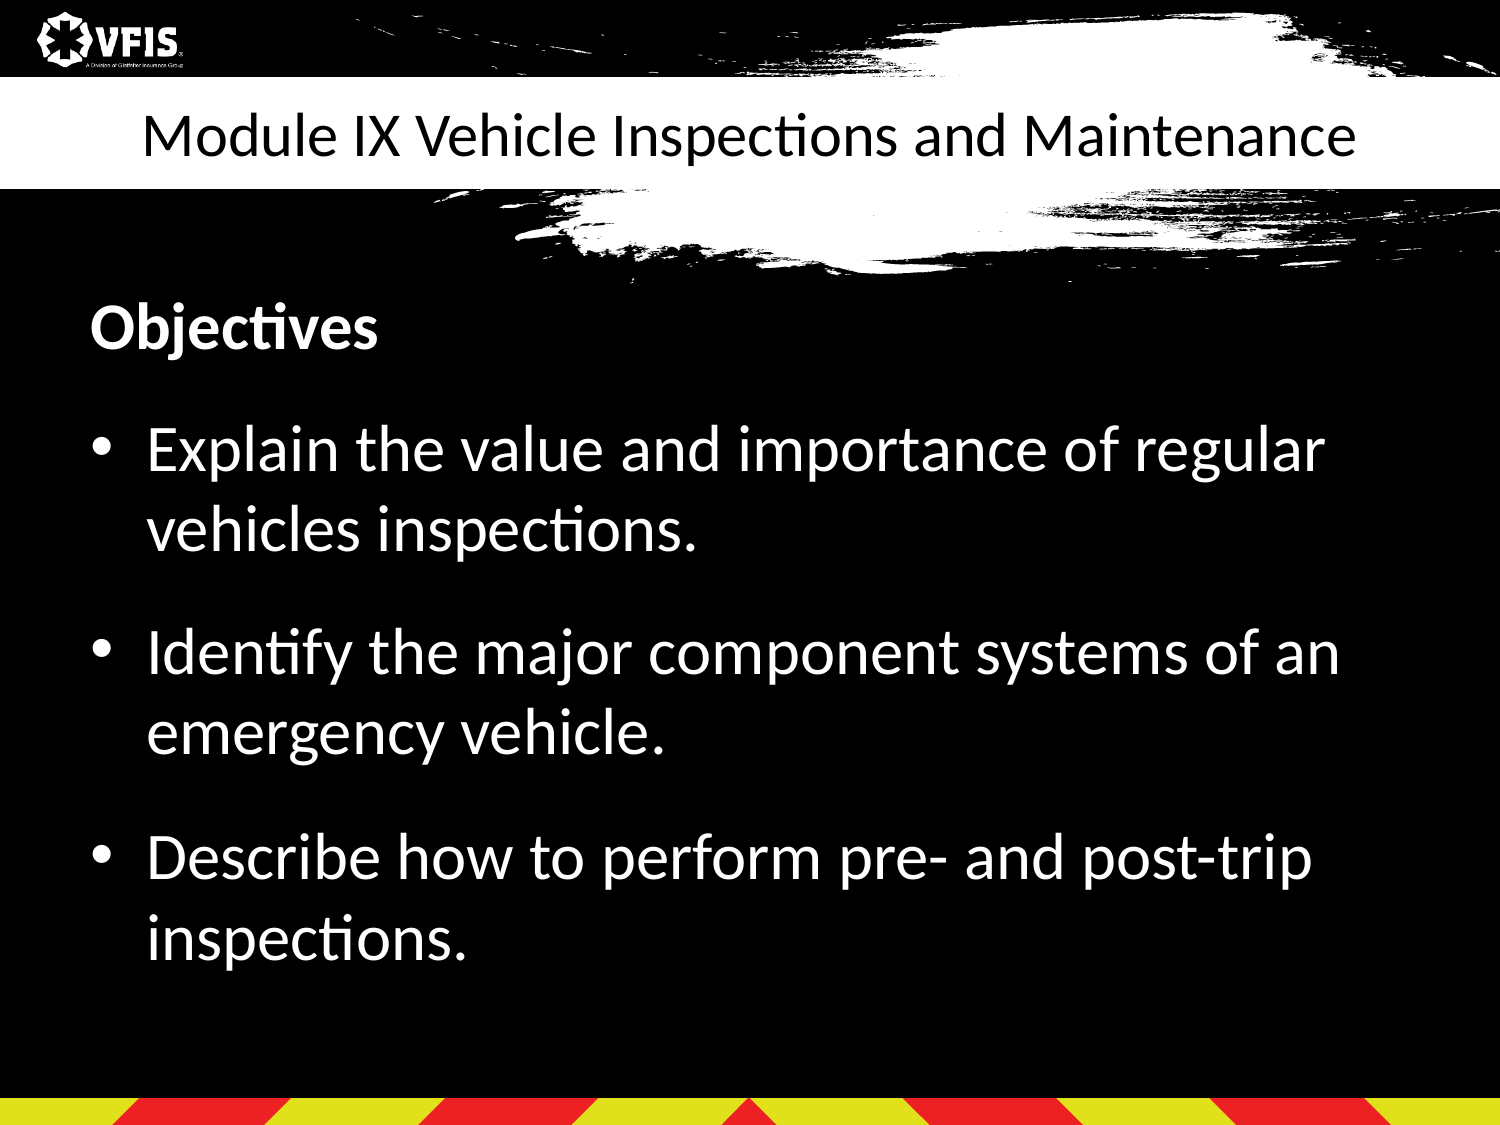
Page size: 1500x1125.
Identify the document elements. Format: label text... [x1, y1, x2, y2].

title Module IX Vehicle Inspections and Maintenance [75, 75, 1425, 188]
list Objectives Explain the value and importance of regular vehicles inspections. Identify the major component systems of an emergency vehicle. Describe how to perform pre- and post-trip inspections. [75, 275, 1425, 1038]
picture [0, 0, 1500, 1125]
